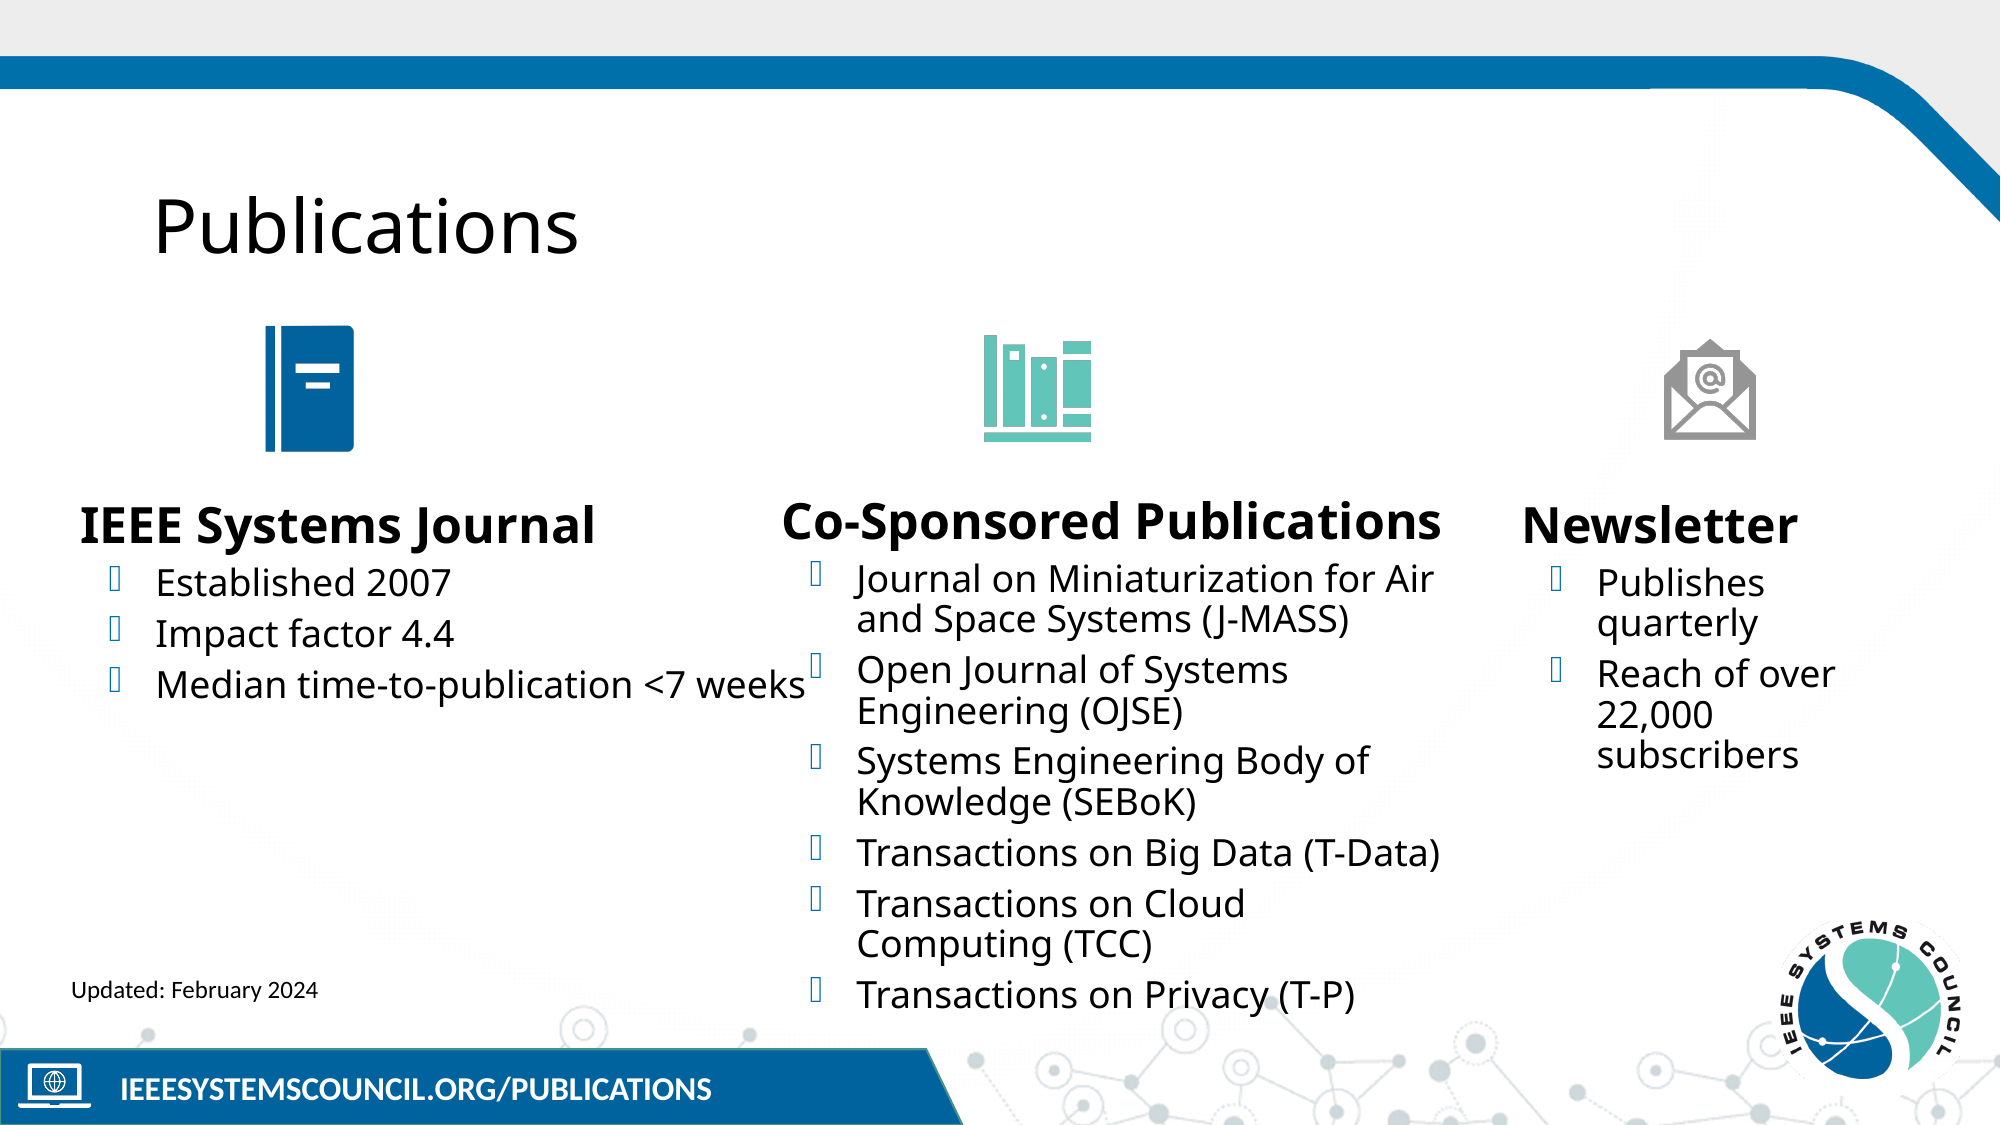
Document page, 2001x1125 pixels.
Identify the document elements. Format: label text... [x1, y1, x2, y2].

picture [0, 90, 2000, 1125]
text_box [0, 1047, 963, 1125]
picture [0, 0, 2000, 174]
title Publications [137, 59, 1863, 278]
text_box Newsletter Publishes quarterly Reach of over 22,000 subscribers [1506, 482, 1914, 785]
text_box Updated: February 2024 [56, 966, 376, 1012]
text_box IEEE Systems Journal Established 2007 Impact factor 4.4 Median time-to-publication <7 weeks [65, 482, 766, 714]
text_box Co-Sponsored Publications Journal on Miniaturization for Air and Space Systems (J-MASS) Open Journal of Systems Engineering (OJSE) Systems Engineering Body of Knowledge (SEBoK) Transactions on Big Data (T-Data) Transactions on Cloud Computing (TCC) Transactions on Privacy (T-P) [766, 482, 1468, 1024]
